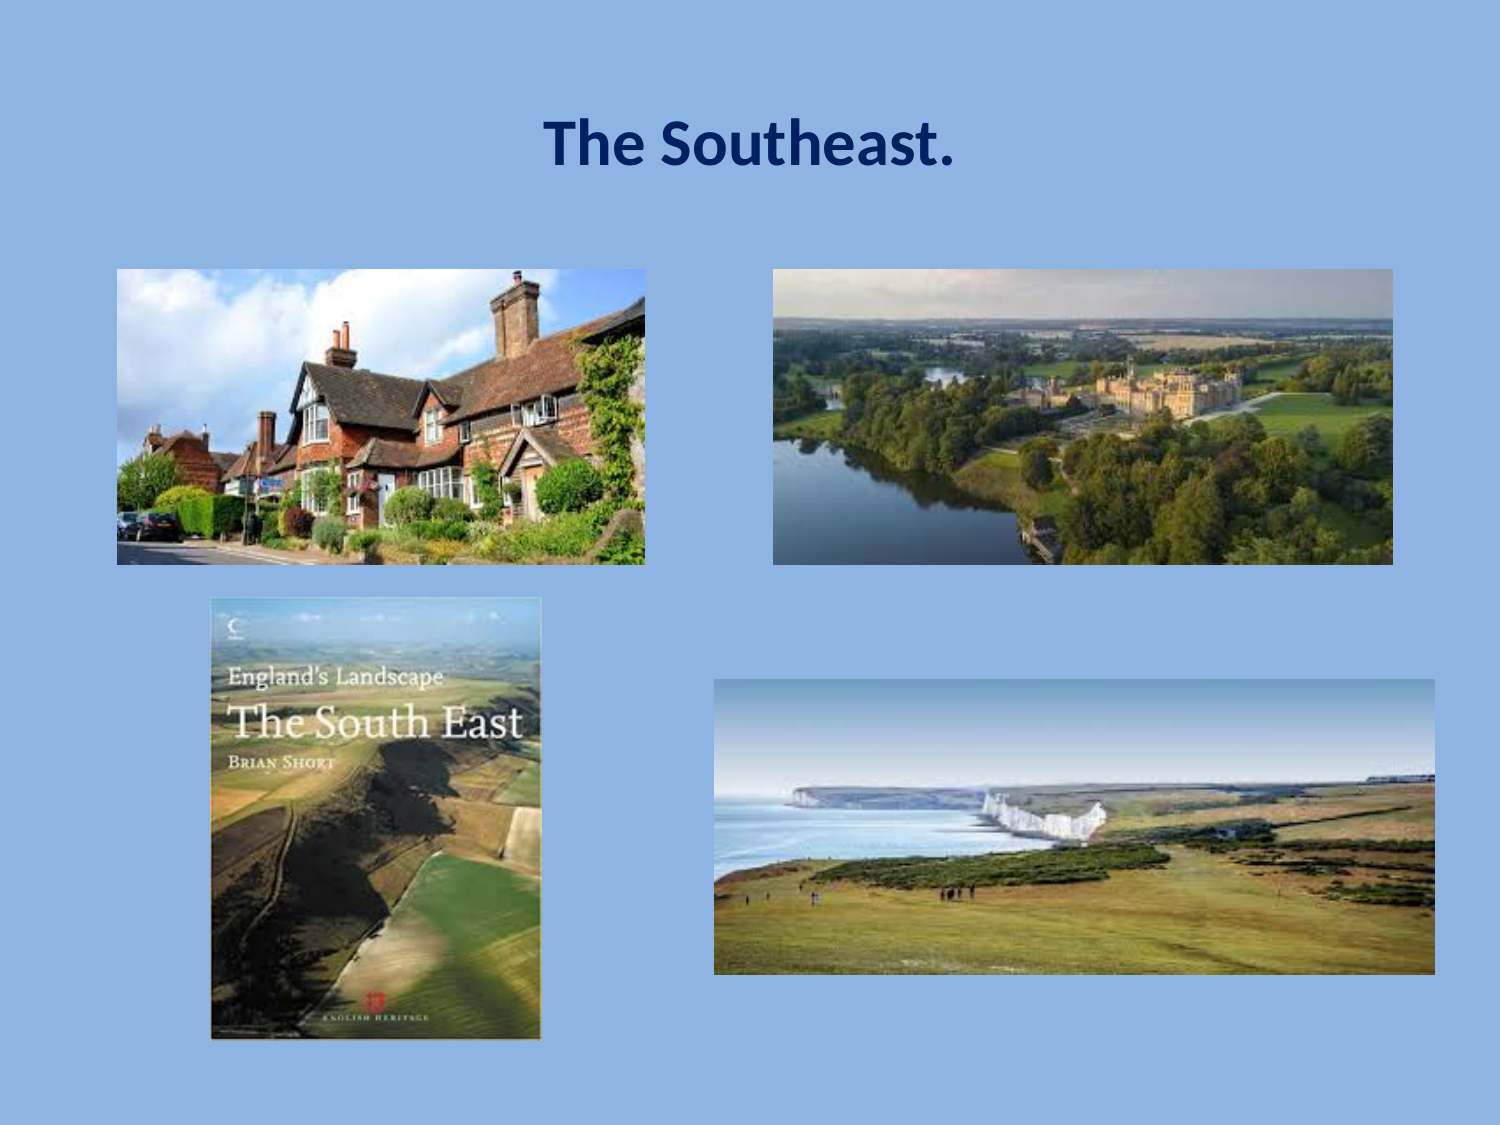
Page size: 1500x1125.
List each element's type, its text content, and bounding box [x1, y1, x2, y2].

picture [773, 269, 1393, 565]
title The Southeast. [75, 45, 1425, 233]
picture [210, 597, 542, 1041]
picture [714, 679, 1435, 976]
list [116, 269, 645, 565]
